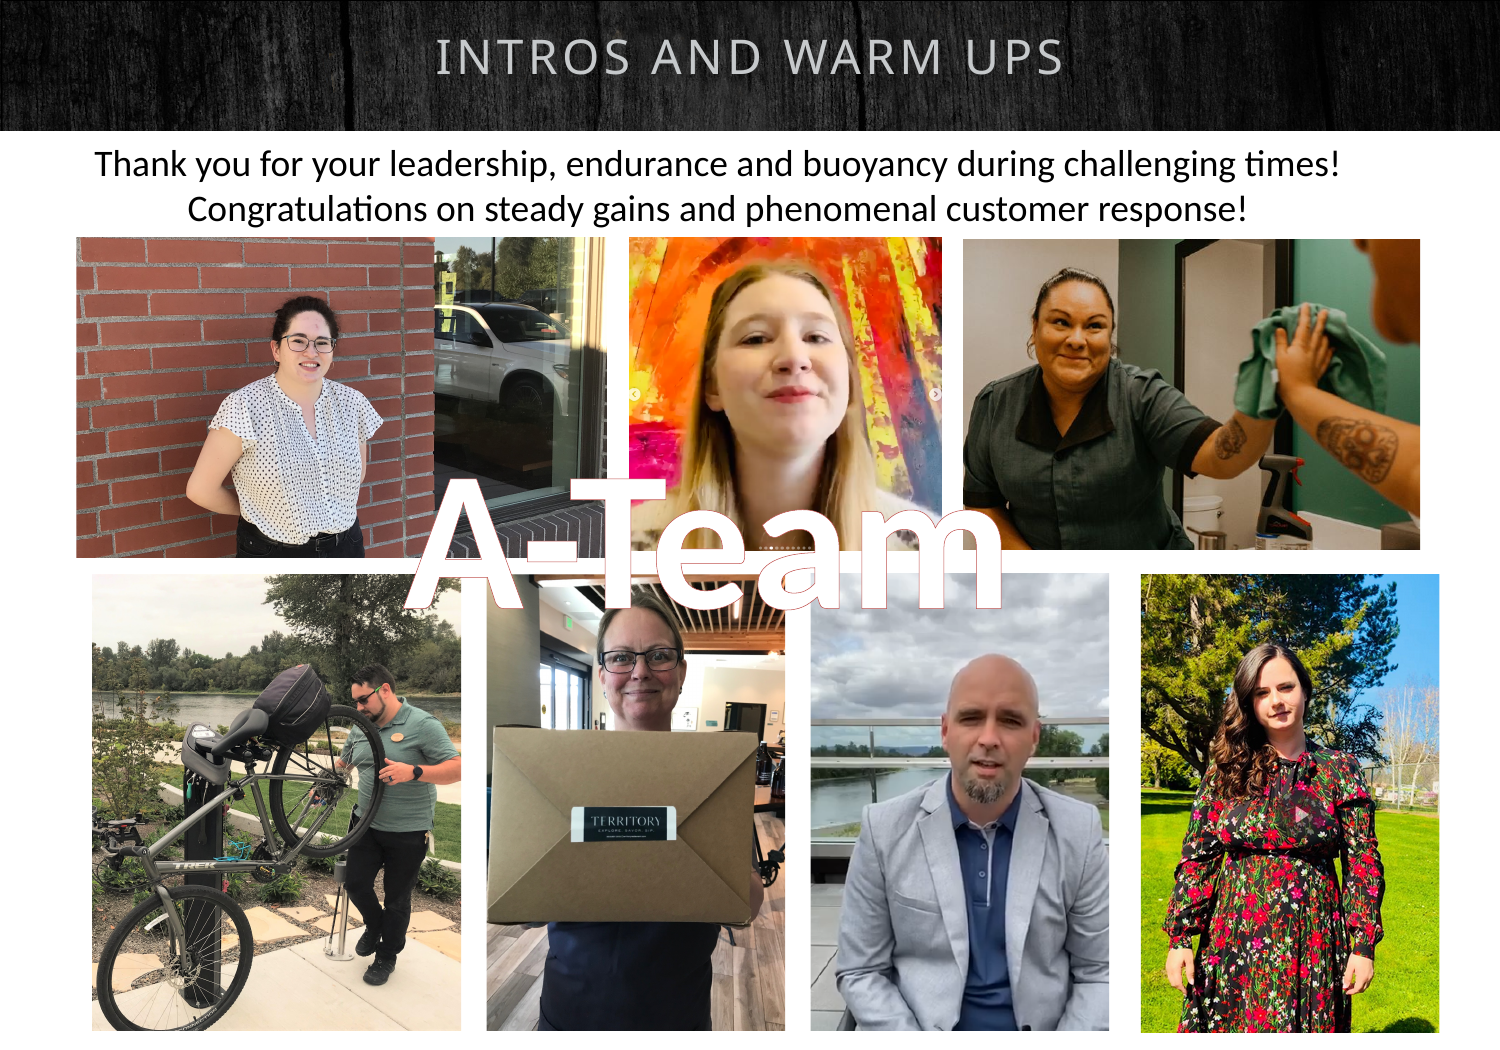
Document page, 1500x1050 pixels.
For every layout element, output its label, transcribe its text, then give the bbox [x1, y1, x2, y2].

picture [962, 238, 1421, 550]
picture [628, 237, 942, 551]
picture [91, 572, 1110, 1031]
text_box Thank you for your leadership, endurance and buoyancy during challenging times! Congratulations on steady gains and phenomenal customer response! [30, 139, 1407, 282]
picture [1140, 574, 1440, 1033]
picture [0, 0, 1500, 132]
text_box A-Team [387, 400, 1028, 651]
picture [76, 237, 608, 558]
